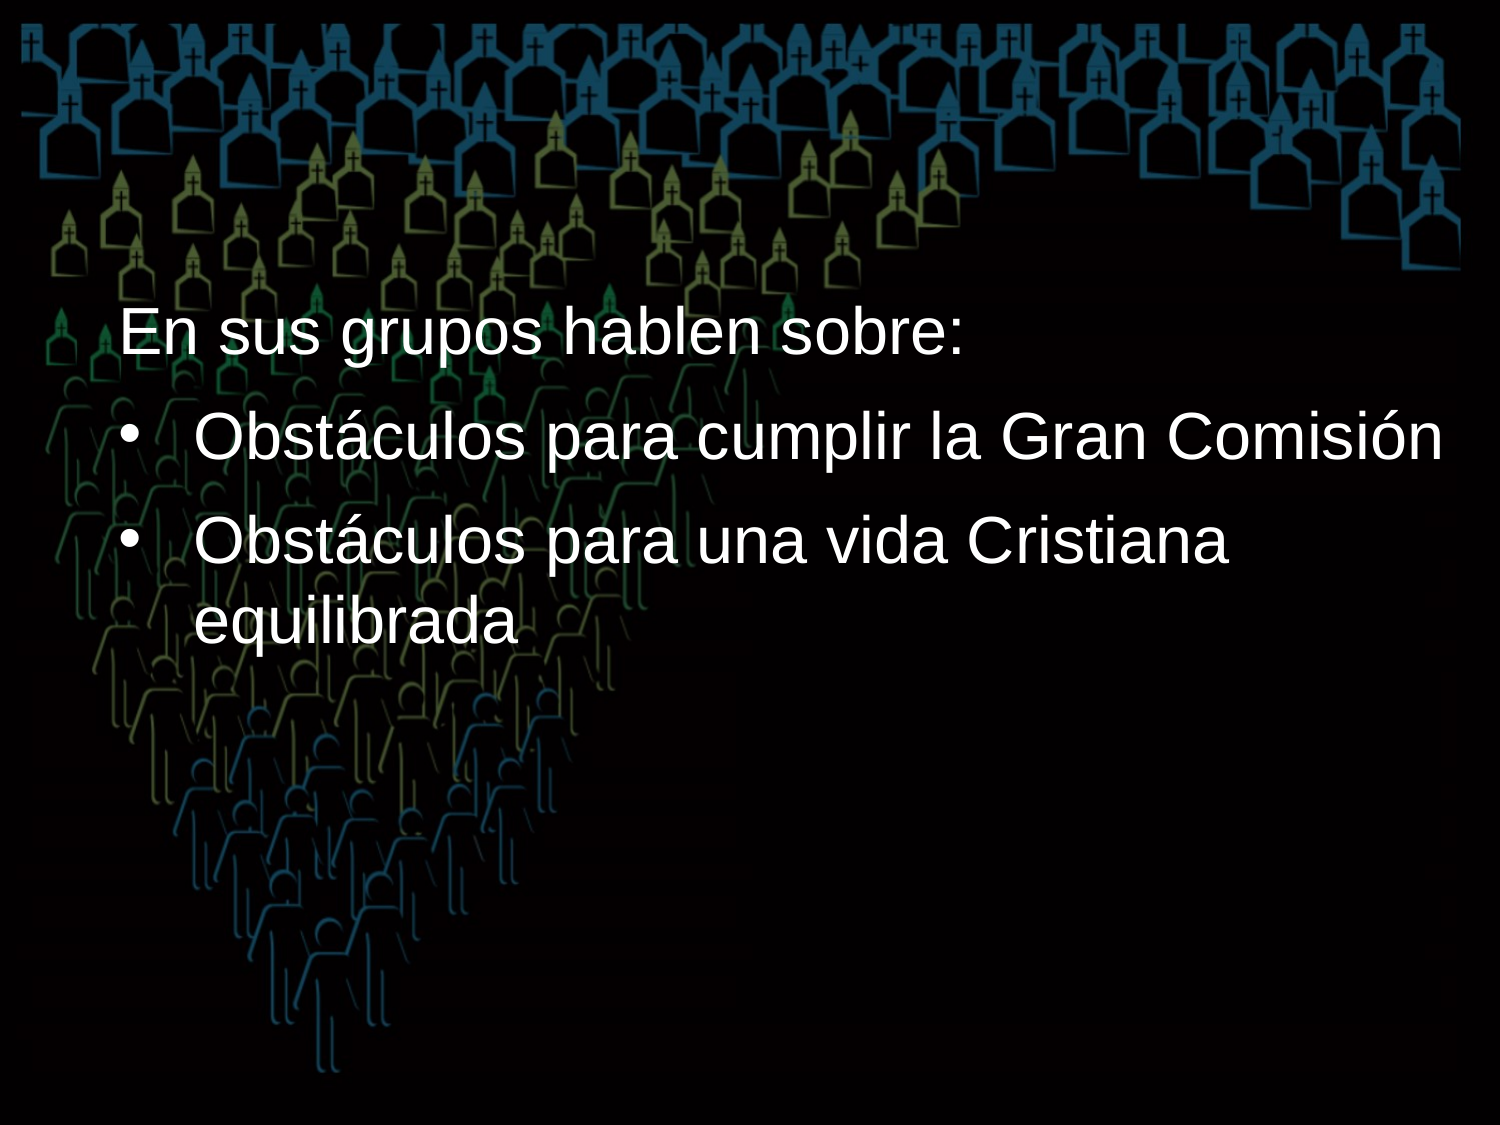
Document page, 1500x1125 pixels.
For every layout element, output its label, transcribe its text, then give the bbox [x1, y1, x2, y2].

picture [0, 0, 1500, 1125]
text_box En sus grupos hablen sobre: Obstáculos para cumplir la Gran Comisión Obstáculos para una vida Cristiana equilibrada [103, 280, 1500, 665]
